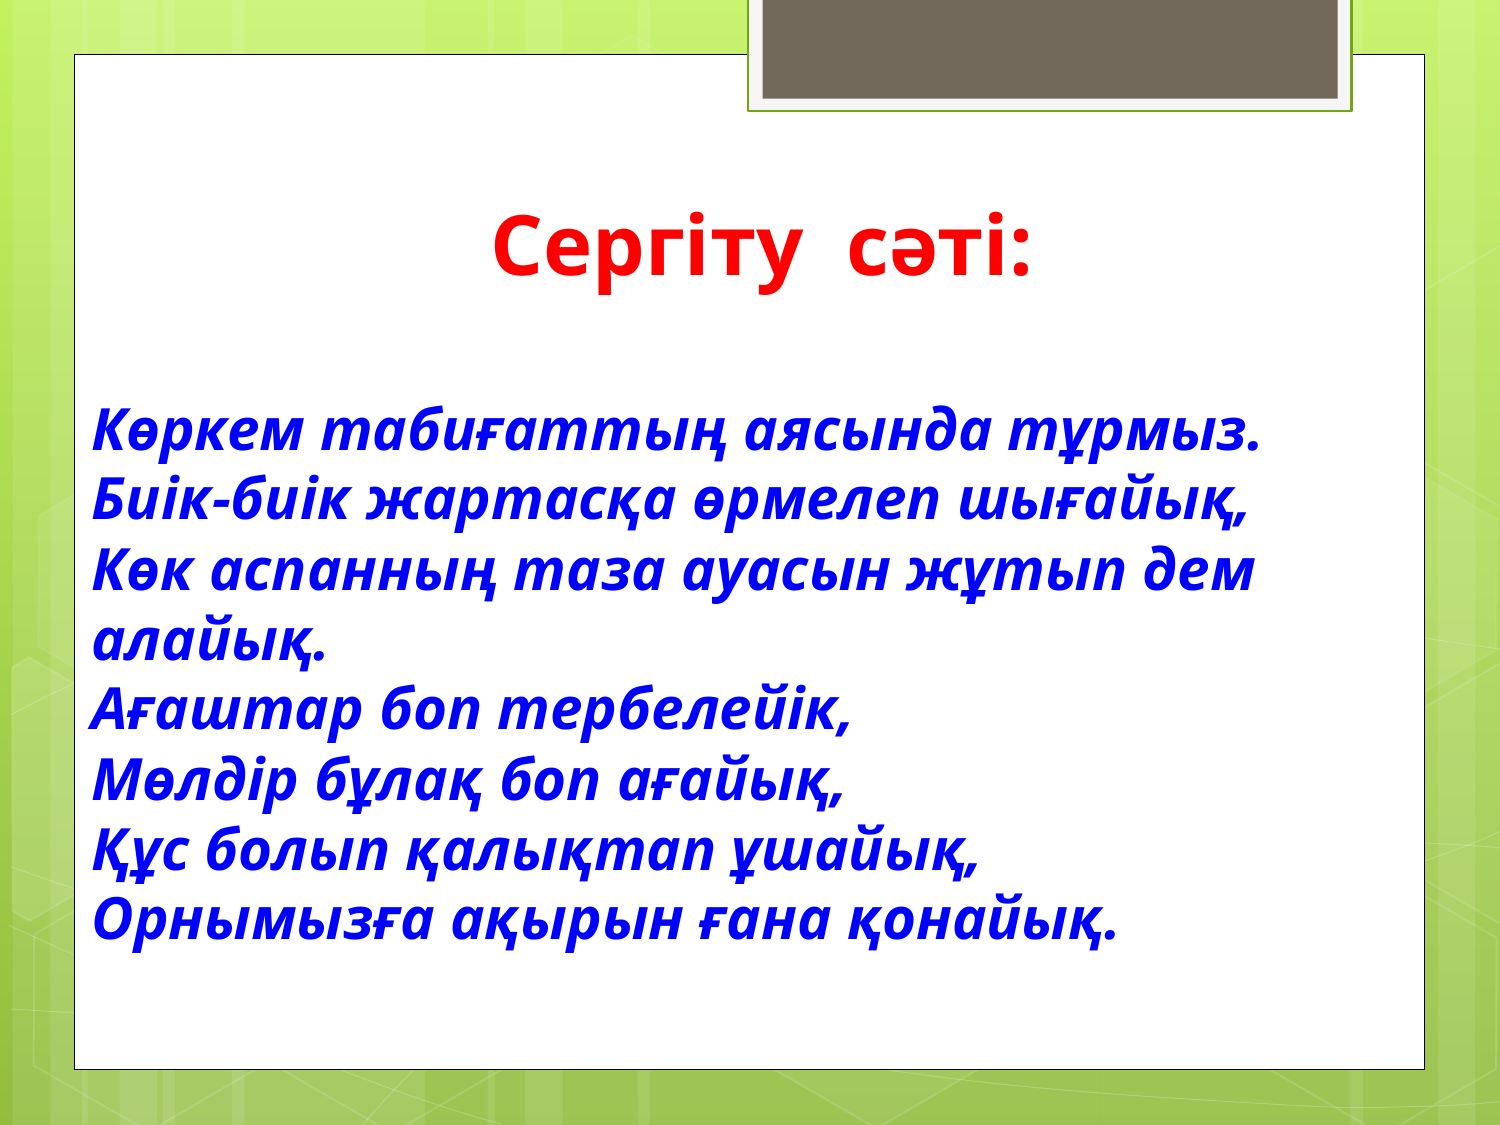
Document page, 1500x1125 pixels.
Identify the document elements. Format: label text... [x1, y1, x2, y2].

text_box Сергіту сәті: Көркем табиғаттың аясында тұрмыз. Биік-биік жартасқа өрмелеп шығайық, Көк аспанның таза ауасын жұтып дем алайық. Ағаштар боп тербелейік, Мөлдір бұлақ боп ағайық, Құс болып қалықтап ұшайық, Орнымызға ақырын ғана қонайық. [76, 184, 1447, 959]
